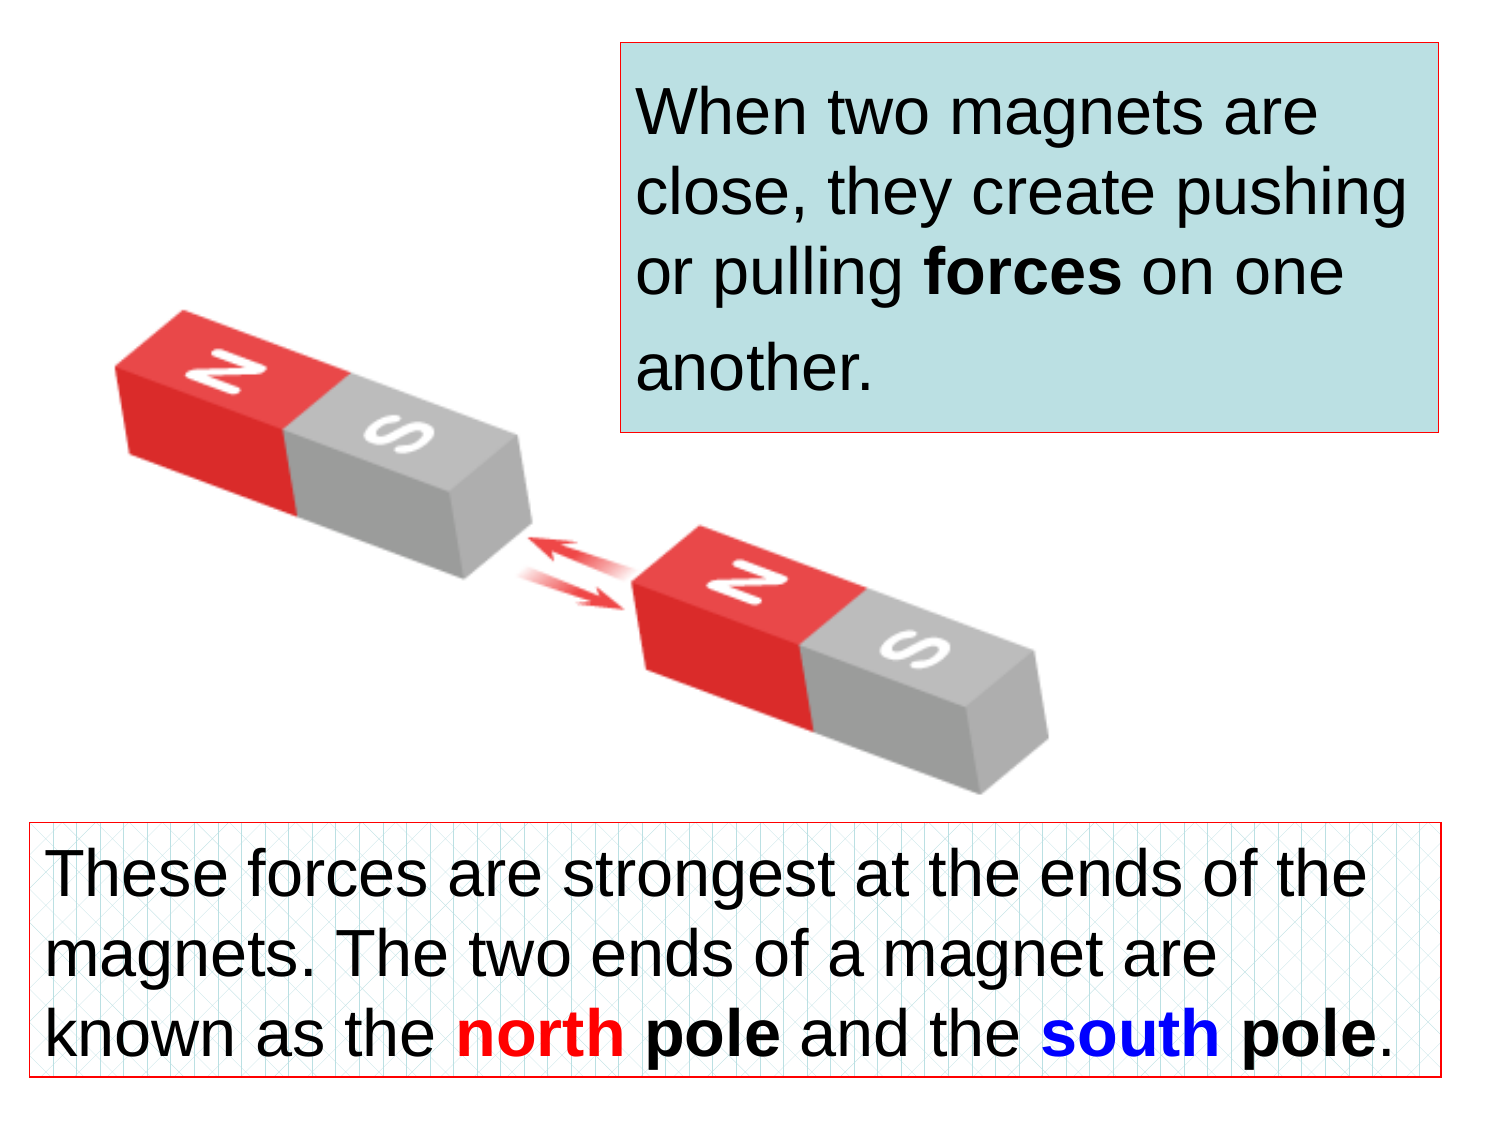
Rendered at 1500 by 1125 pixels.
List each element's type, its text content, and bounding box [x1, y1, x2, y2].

text_box These forces are strongest at the ends of the magnets. The two ends of a magnet are known as the north pole and the south pole. [29, 822, 1441, 1077]
picture [0, 255, 1199, 855]
title When two magnets are close, they create pushing or pulling forces on one another. [620, 42, 1439, 433]
